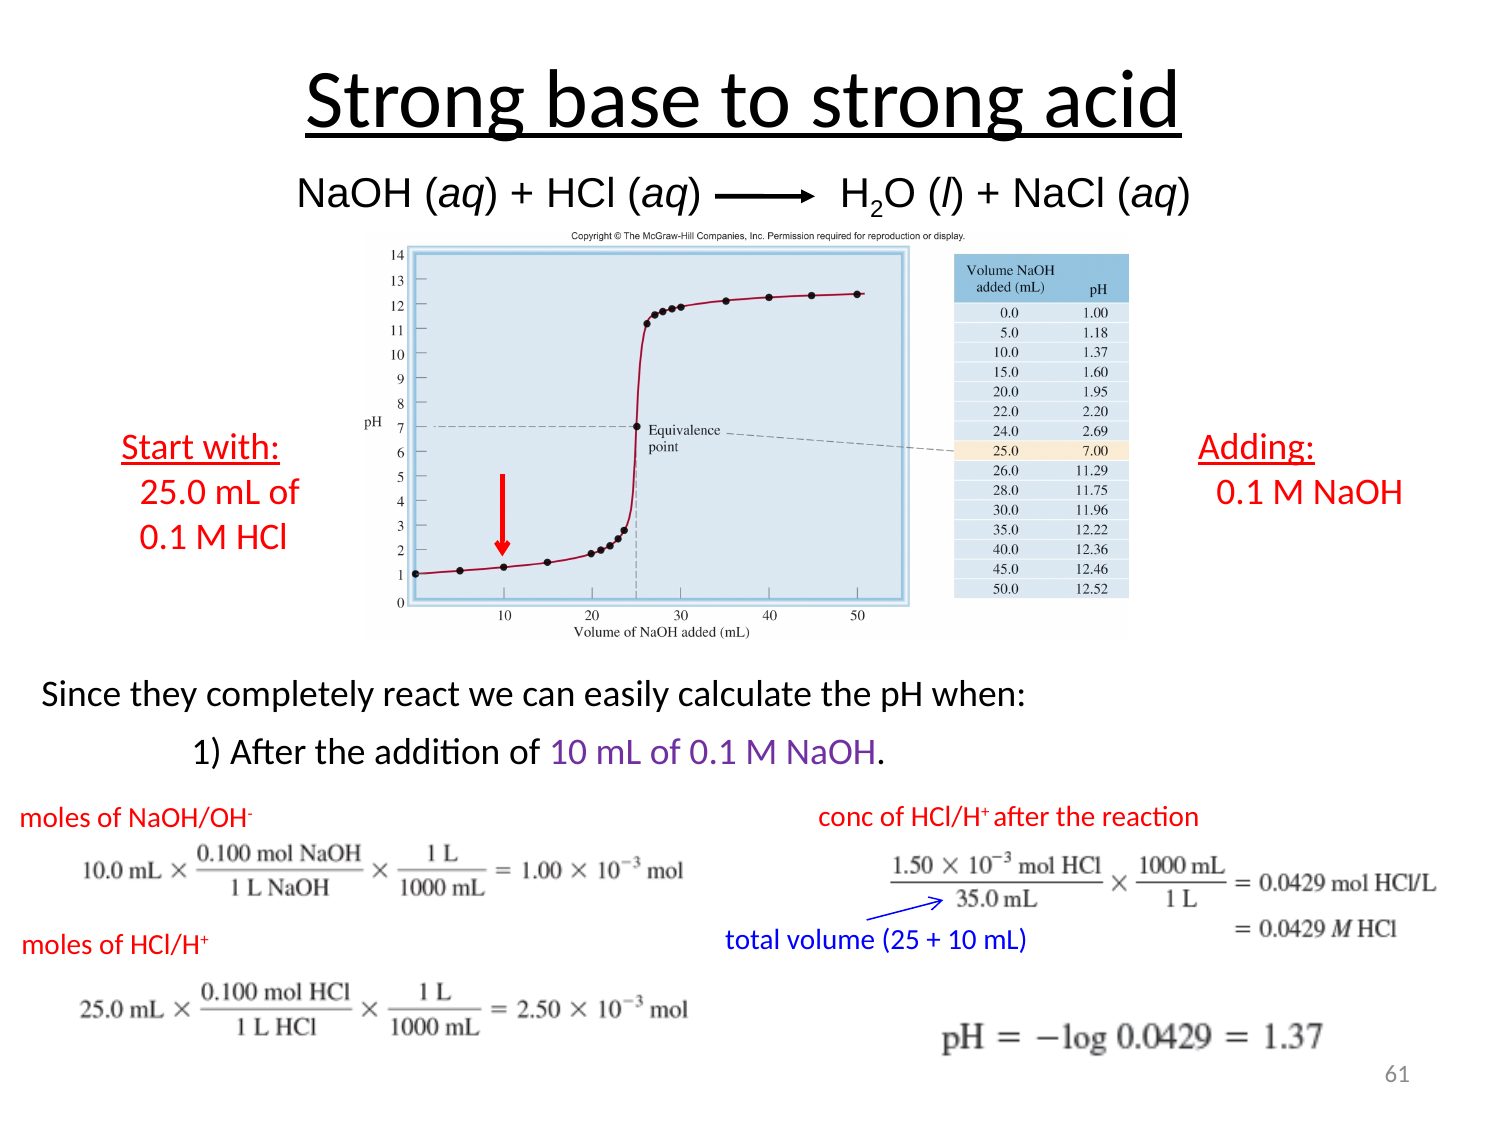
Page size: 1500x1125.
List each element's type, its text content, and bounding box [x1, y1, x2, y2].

picture [71, 831, 697, 904]
picture [71, 969, 698, 1046]
text_box Adding: 0.1 M NaOH [1183, 414, 1445, 520]
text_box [277, 158, 1211, 225]
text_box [866, 899, 944, 921]
picture [875, 839, 1450, 942]
text_box Strong base to strong acid [262, 0, 1225, 188]
text_box moles of HCl/H+ [6, 918, 224, 968]
text_box moles of NaOH/OH- [4, 791, 268, 842]
slide_number 61 [1074, 1042, 1425, 1103]
picture [913, 1010, 1337, 1071]
text_box conc of HCl/H+ after the reaction [803, 789, 1215, 840]
text_box Since they completely react we can easily calculate the pH when: 1) After the addition of 10 mL of 0.1 M NaOH. [26, 662, 1292, 780]
picture [363, 232, 1129, 640]
text_box Start with: 25.0 mL of 0.1 M HCl [106, 369, 340, 565]
text_box total volume (25 + 10 mL) [710, 912, 1043, 963]
